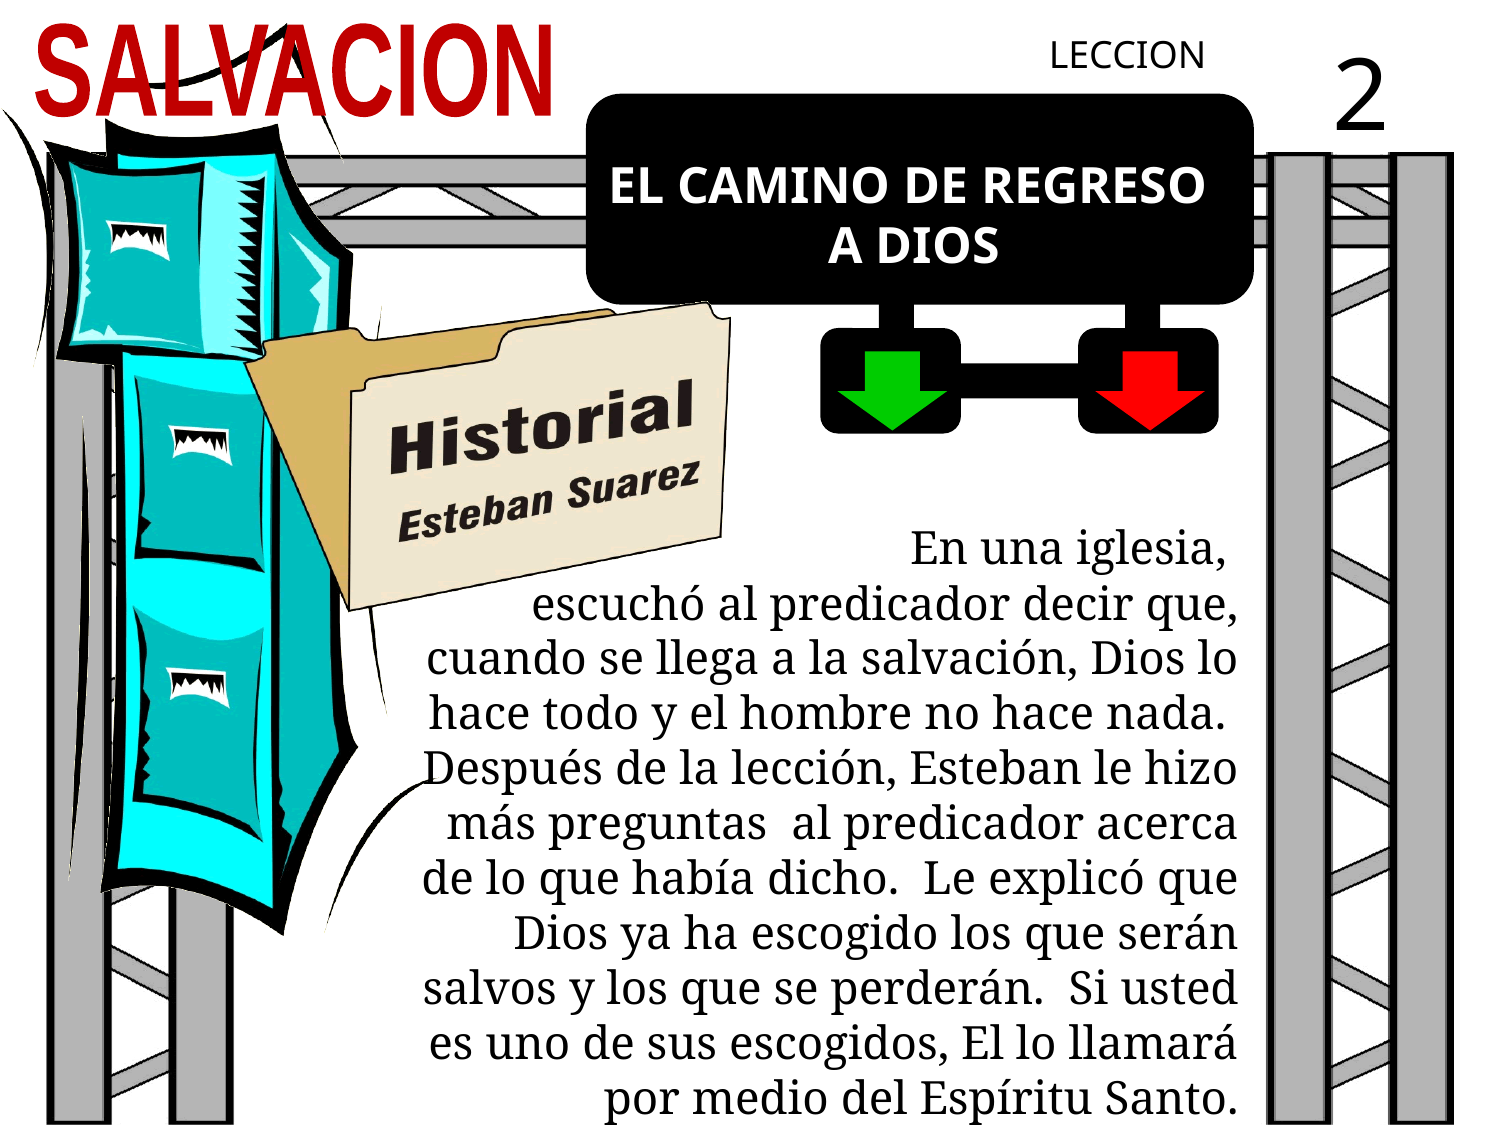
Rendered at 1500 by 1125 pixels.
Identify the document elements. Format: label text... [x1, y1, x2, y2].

text_box El Camino de Regreso a Dios [736, 146, 1243, 150]
picture [0, 23, 1454, 1125]
text_box LECCION [1033, 23, 1222, 84]
text_box 2 [1317, 23, 1405, 150]
text_box [736, 91, 1256, 150]
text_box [820, 280, 1219, 434]
